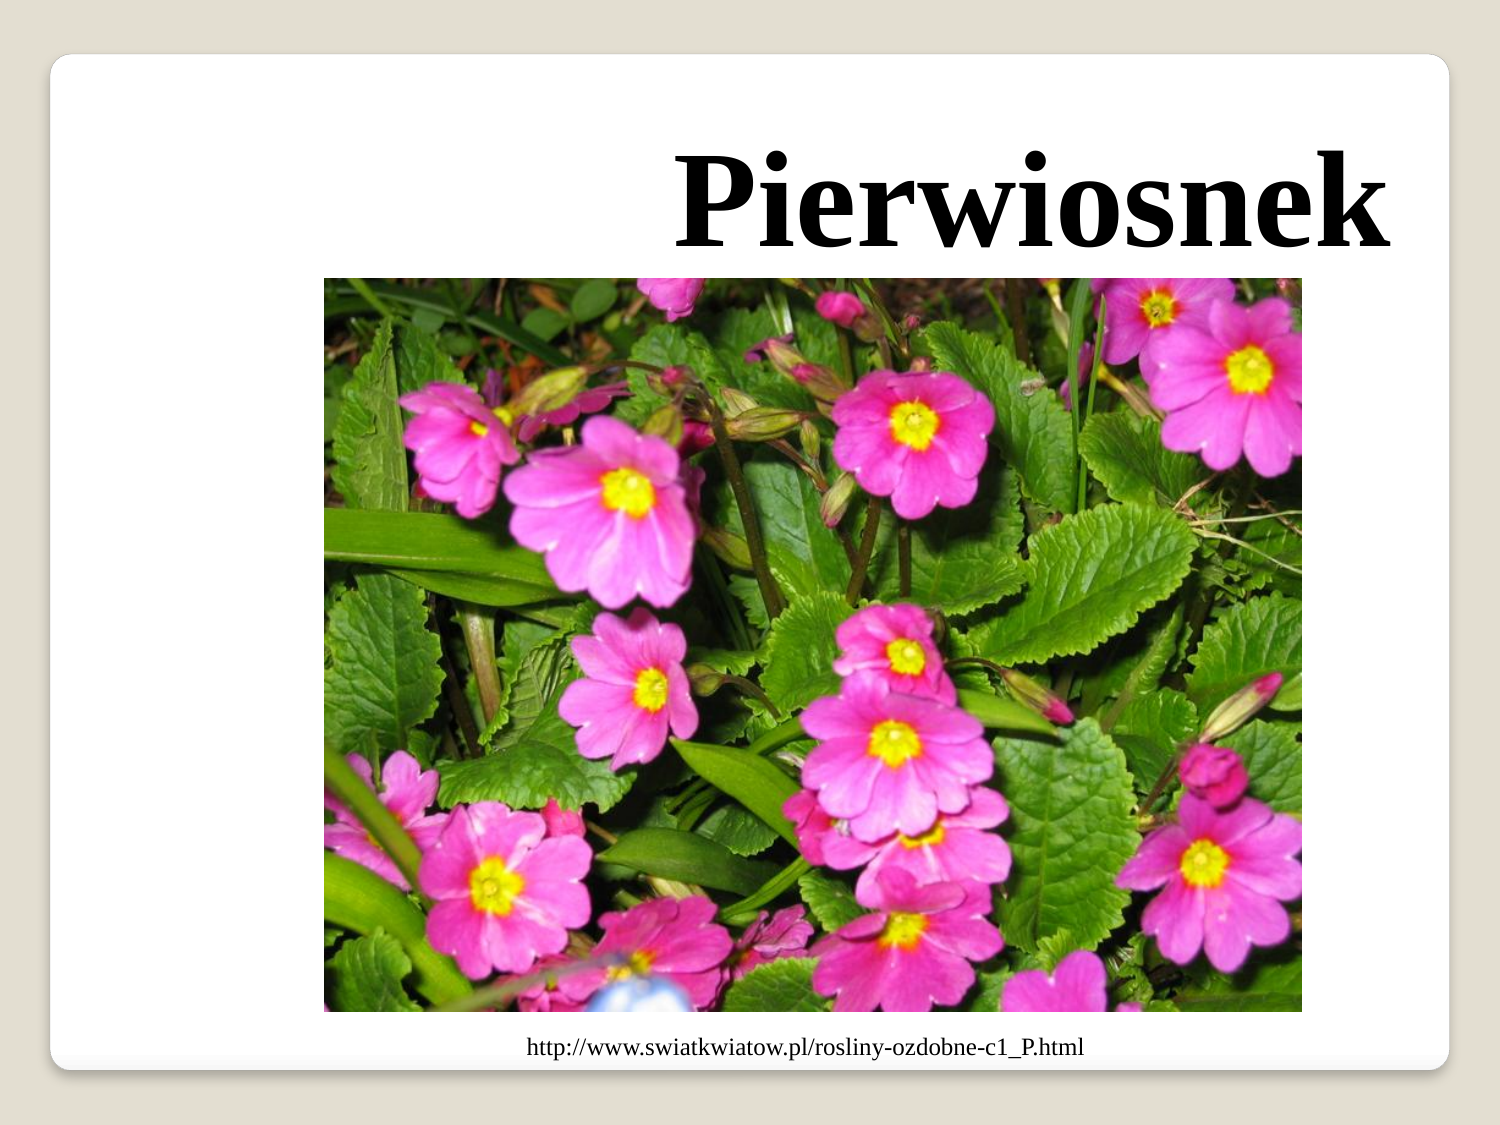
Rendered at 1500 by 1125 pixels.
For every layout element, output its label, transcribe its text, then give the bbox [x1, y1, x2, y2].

text_box http://www.swiatkwiatow.pl/rosliny-ozdobne-c1_P.html [430, 1024, 1181, 1068]
picture [324, 278, 1302, 1012]
text_box Pierwiosnek [659, 101, 1407, 282]
